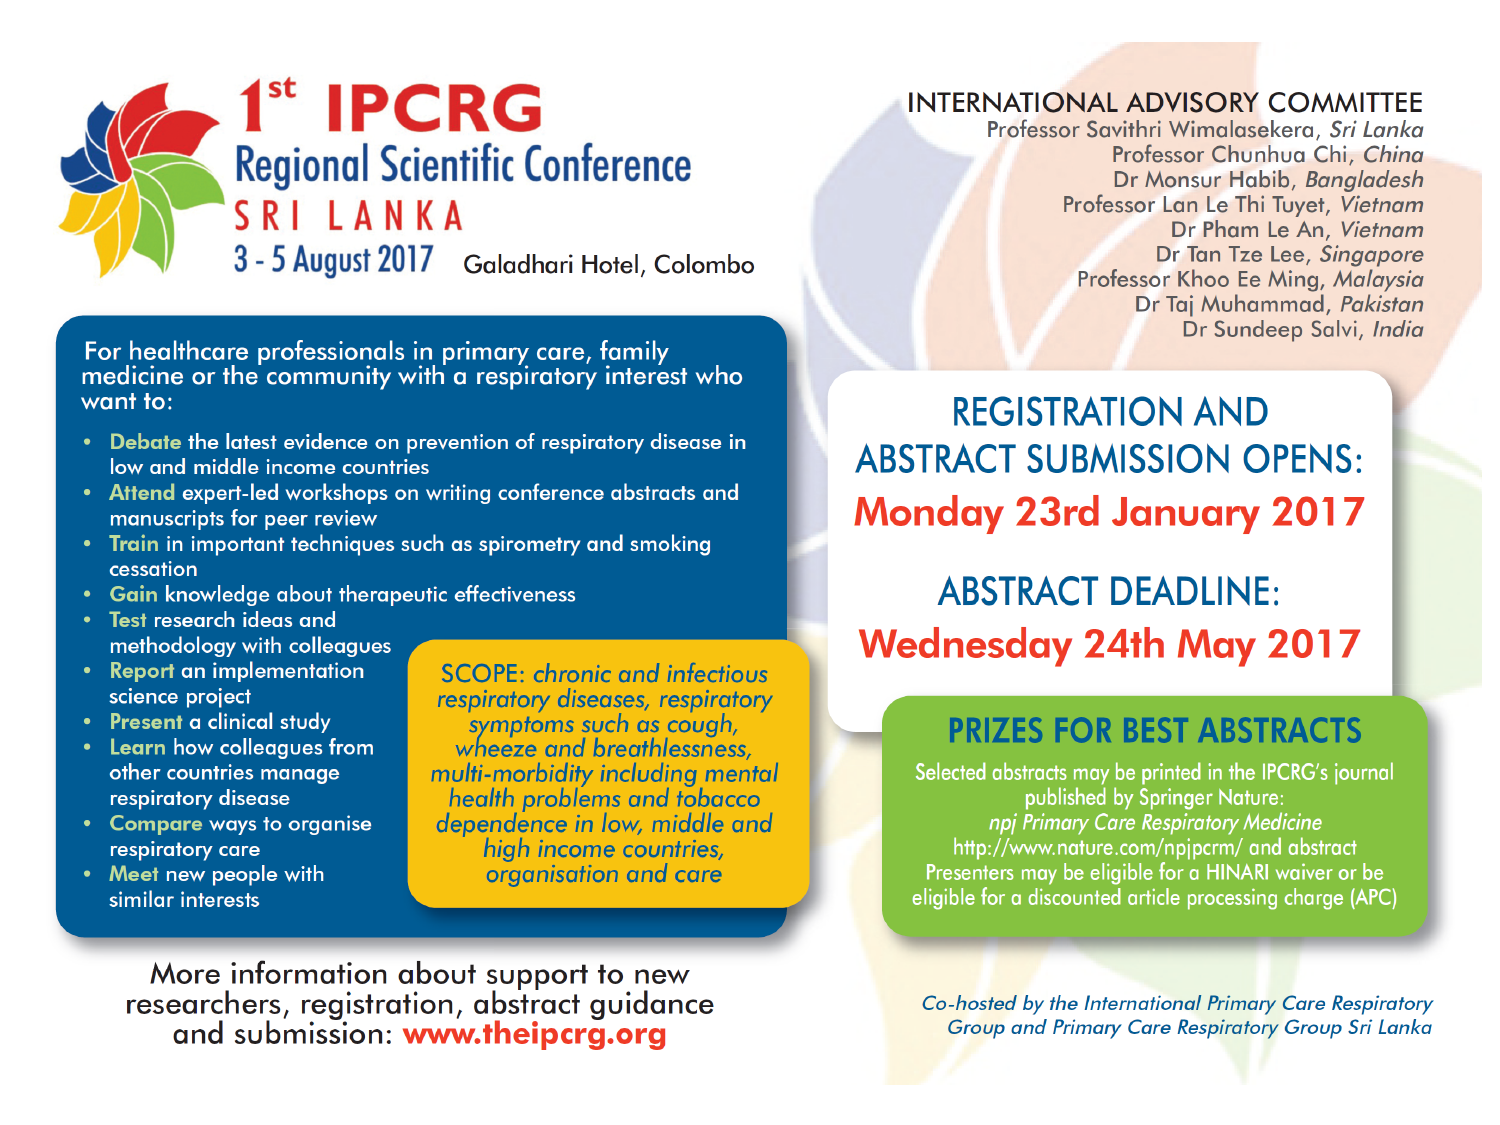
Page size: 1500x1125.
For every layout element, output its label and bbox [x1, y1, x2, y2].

list [0, 42, 1482, 1085]
